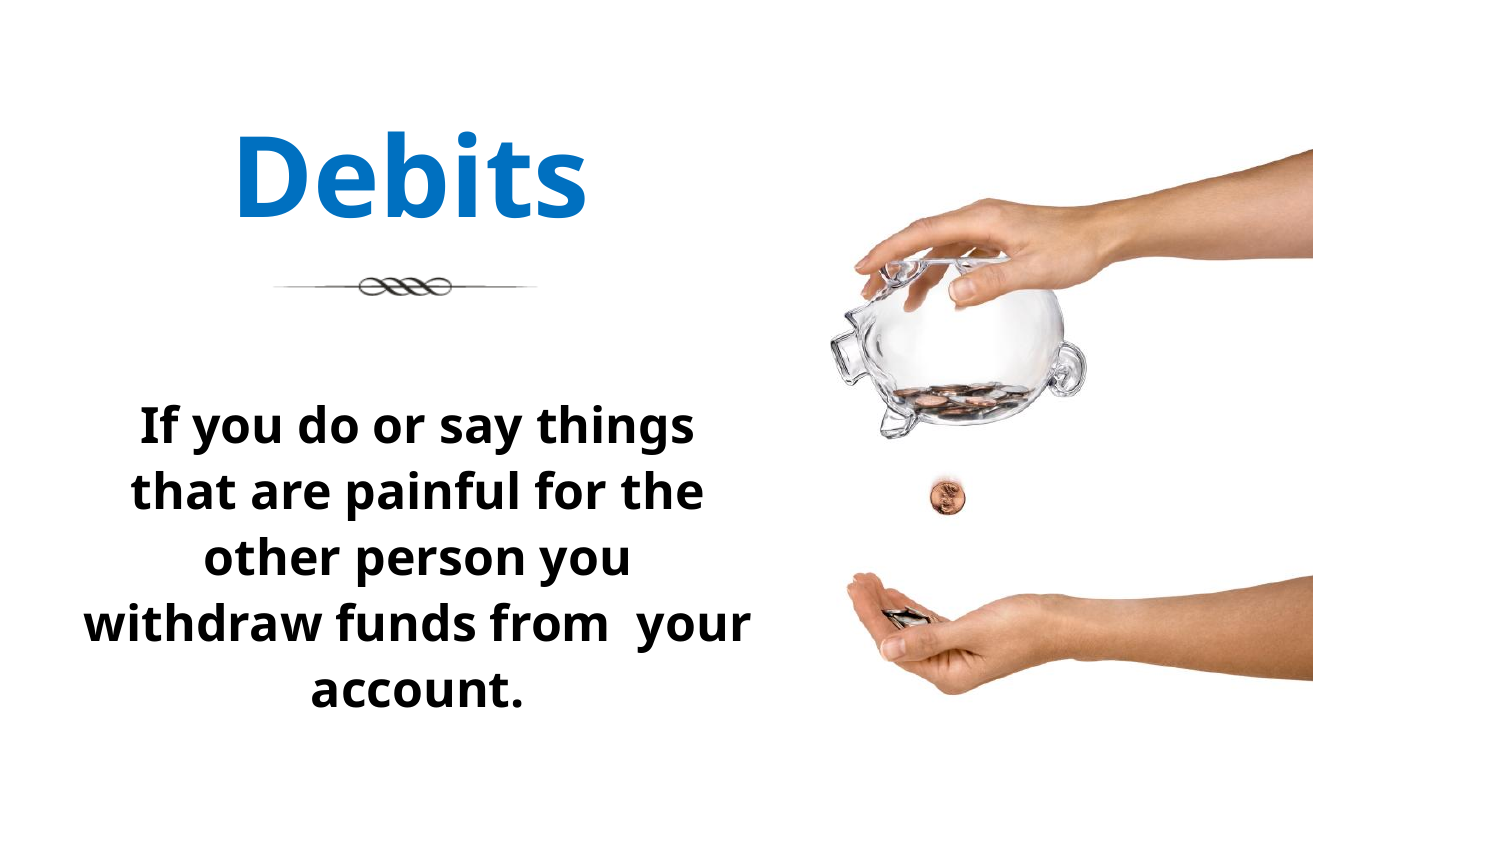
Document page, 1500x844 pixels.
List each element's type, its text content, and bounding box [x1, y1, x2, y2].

picture [768, 103, 1313, 740]
picture [265, 260, 551, 314]
title Debits [101, 112, 719, 256]
list If you do or say things that are painful for the other person you withdraw funds from your account. [67, 372, 763, 710]
